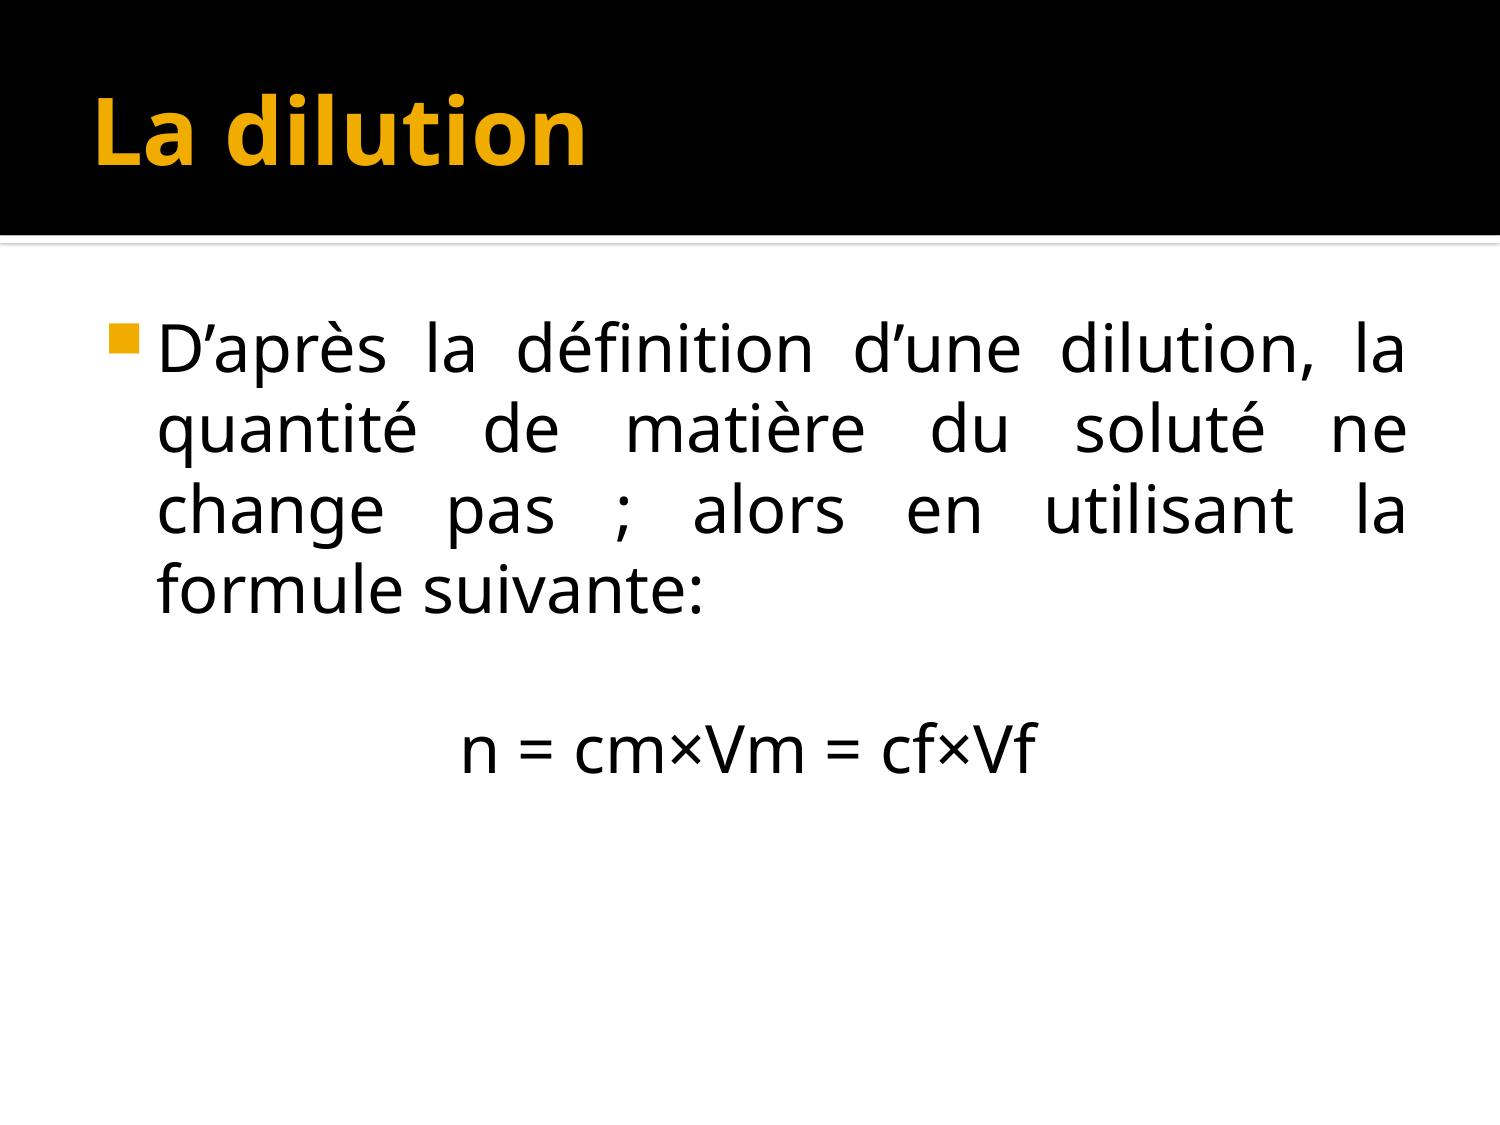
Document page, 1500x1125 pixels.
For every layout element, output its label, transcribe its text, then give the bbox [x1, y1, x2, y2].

title La dilution [75, 25, 1425, 231]
list D’après la définition d’une dilution, la quantité de matière du soluté ne change pas ; alors en utilisant la formule suivante: n = cm×Vm = cf×Vf [75, 291, 1425, 1050]
